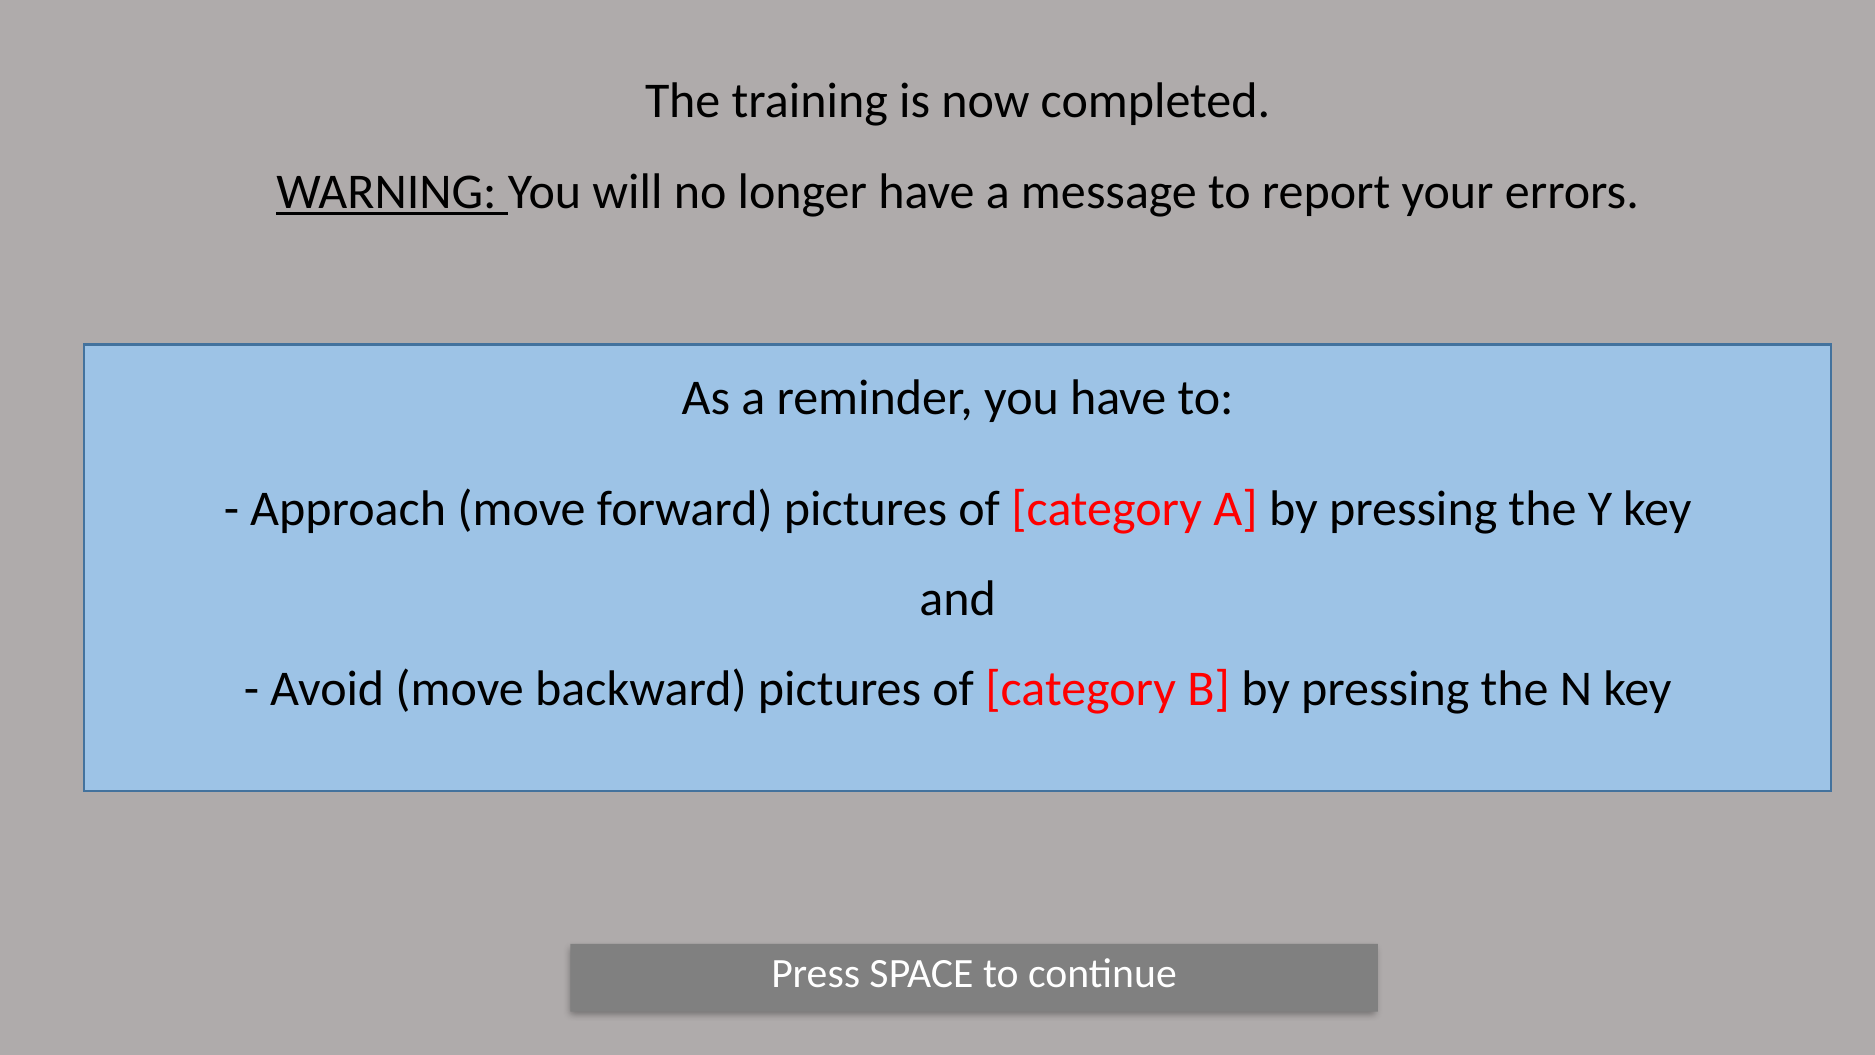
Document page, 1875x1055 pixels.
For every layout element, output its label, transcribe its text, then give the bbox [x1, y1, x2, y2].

text_box As a reminder, you have to: - Approach (move forward) pictures of [category A] by pressing the Y key and - Avoid (move backward) pictures of [category B] by pressing the N key [103, 363, 1812, 772]
text_box [83, 343, 1832, 792]
text_box Press SPACE to continue [570, 943, 1378, 1012]
subtitle The training is now completed. WARNING: You will no longer have a message to report your errors. [84, 66, 1832, 254]
